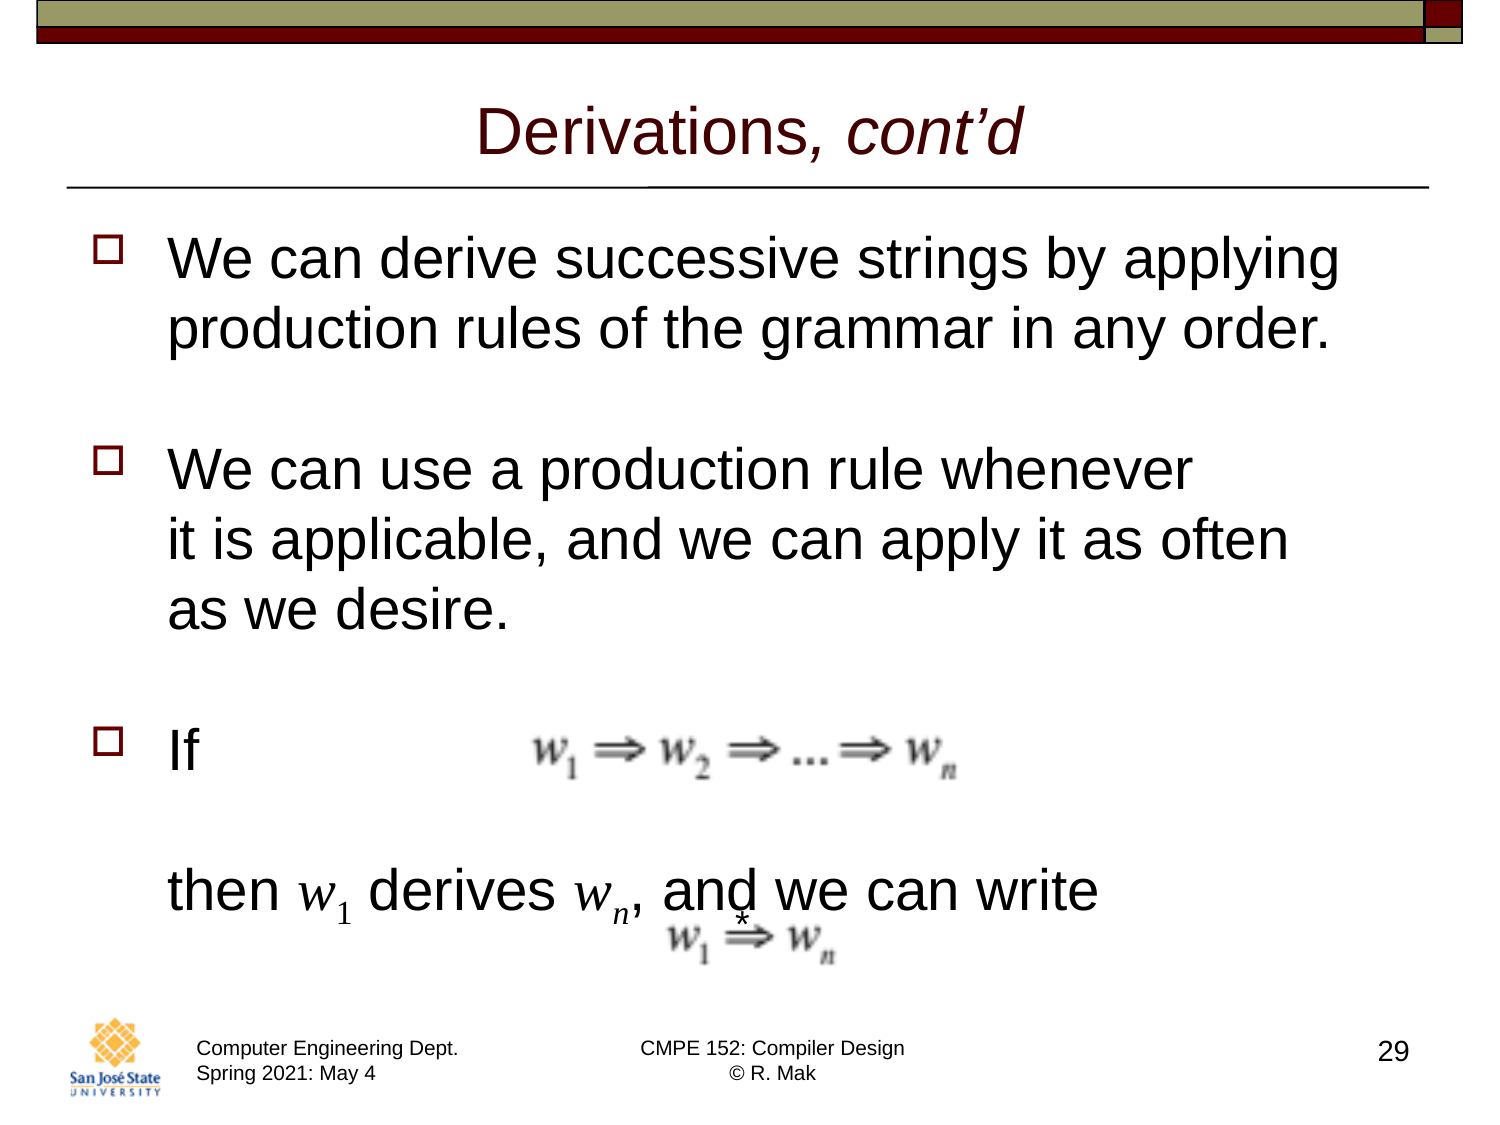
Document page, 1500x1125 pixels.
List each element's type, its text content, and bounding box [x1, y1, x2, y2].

title Derivations, cont’d [75, 67, 1425, 175]
list We can derive successive strings by applying production rules of the grammar in any order. We can use a production rule whenever it is applicable, and we can apply it as often as we desire. If then w1 derives wn, and we can write [75, 212, 1425, 1006]
picture [60, 1012, 166, 1112]
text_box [659, 892, 841, 973]
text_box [524, 712, 961, 789]
slide_number 29 [1320, 1025, 1425, 1100]
